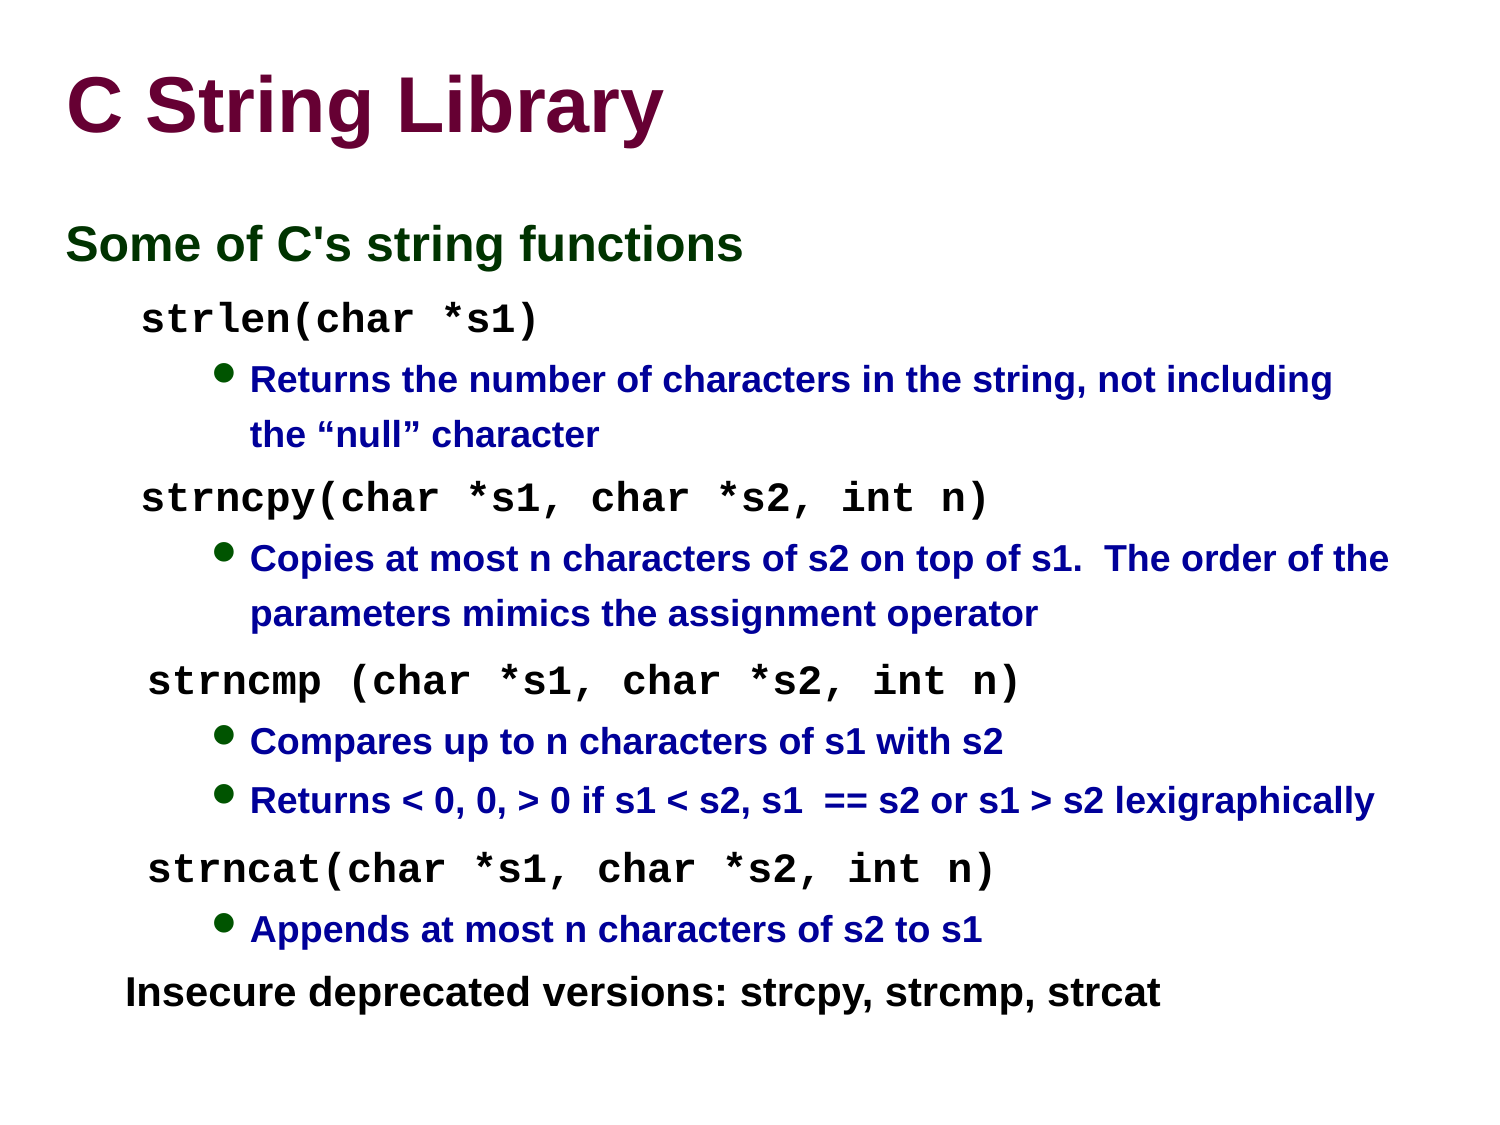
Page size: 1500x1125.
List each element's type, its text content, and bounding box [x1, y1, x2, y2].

text_box C String Library [66, 40, 1496, 168]
text_box Some of C's string functions strlen(char *s1) Returns the number of characters in the string, not including the “null” character strncpy(char *s1, char *s2, int n) Copies at most n characters of s2 on top of s1. The order of the parameters mimics the assignment operator strncmp (char *s1, char *s2, int n) Compares up to n characters of s1 with s2 Returns < 0, 0, > 0 if s1 < s2, s1 == s2 or s1 > s2 lexigraphically strncat(char *s1, char *s2, int n) Appends at most n characters of s2 to s1 Insecure deprecated versions: strcpy, strcmp, strcat [47, 200, 1410, 1057]
